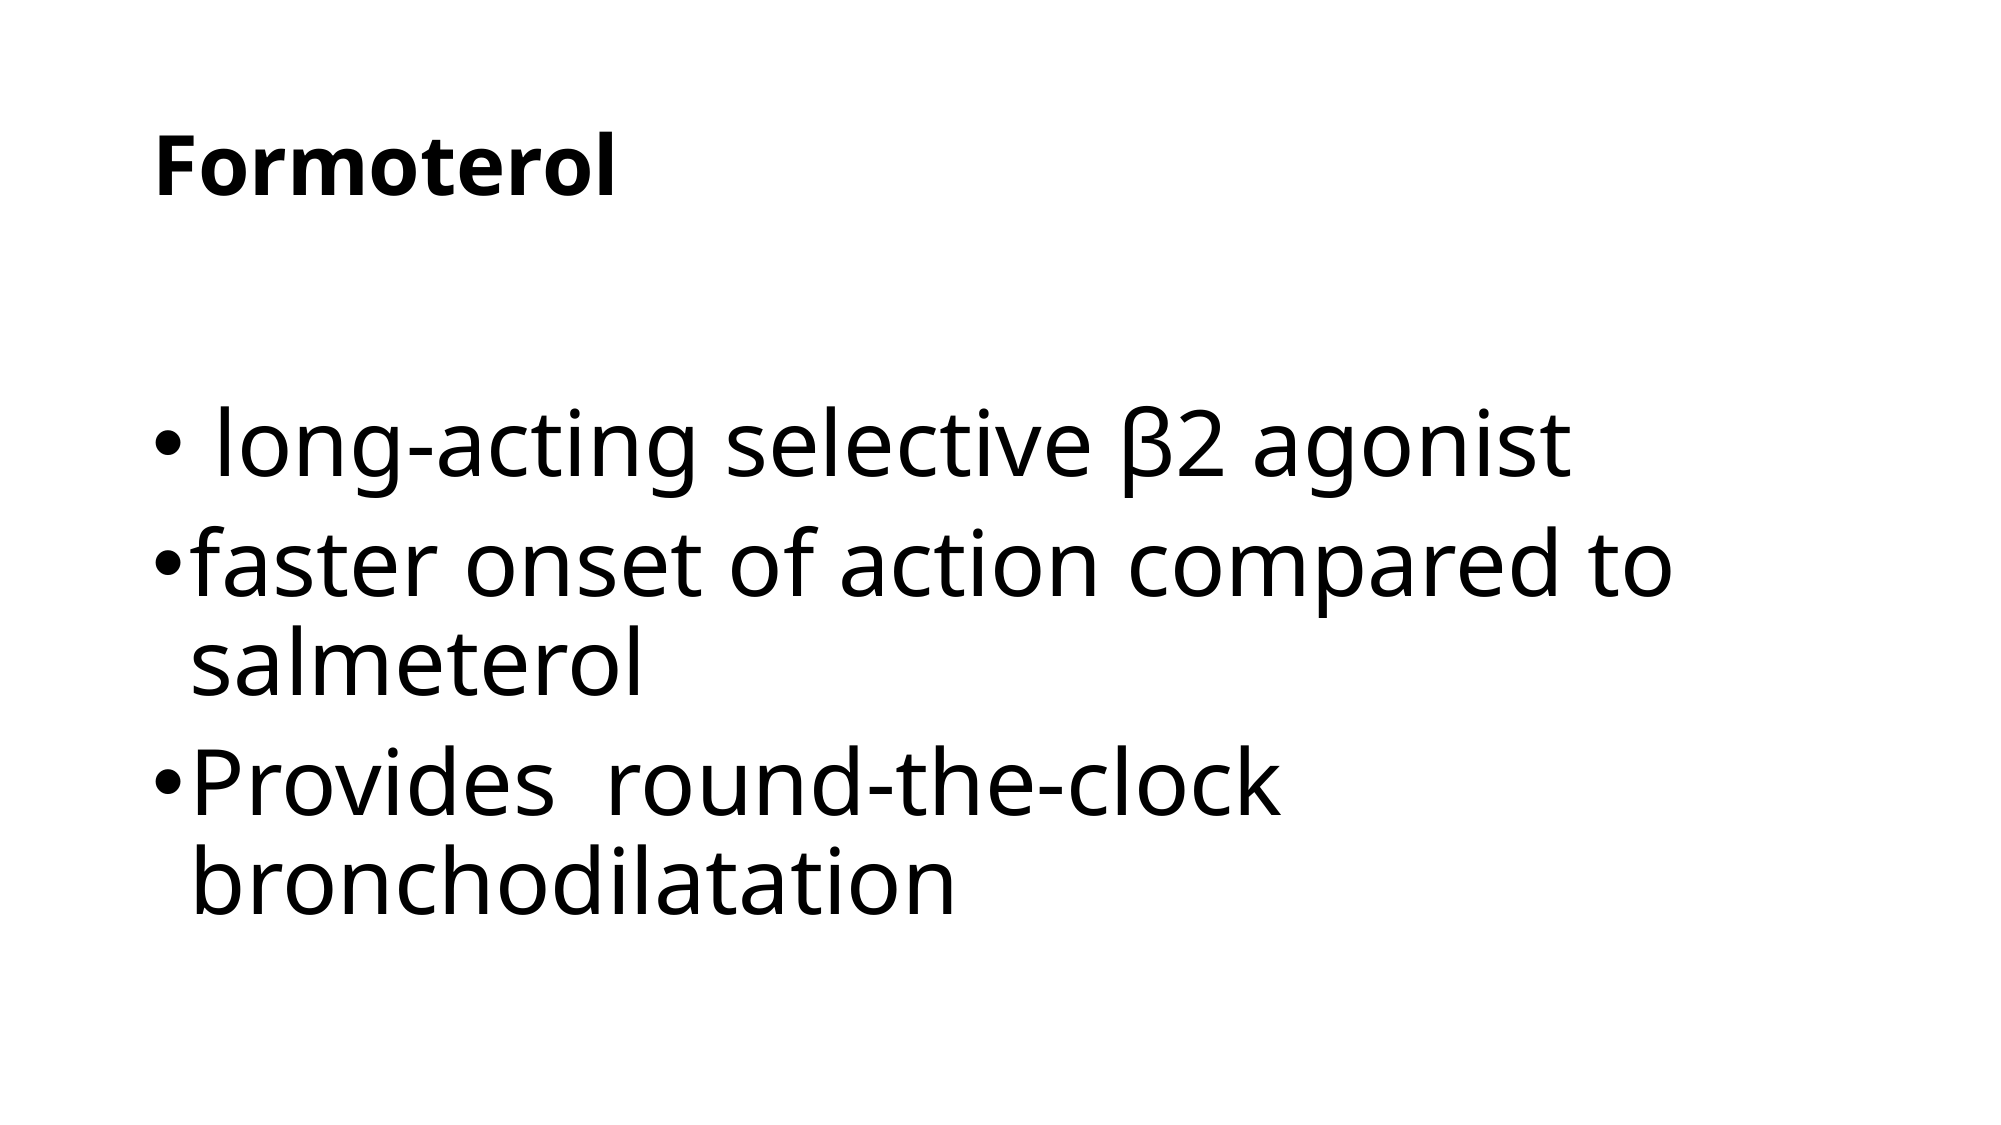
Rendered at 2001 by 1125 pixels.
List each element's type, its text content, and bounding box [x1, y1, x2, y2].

list long-acting selective β2 agonist faster onset of action compared to salmeterol Provides round-the-clock bronchodilatation [137, 299, 1863, 1014]
title Formoterol [137, 59, 1863, 278]
